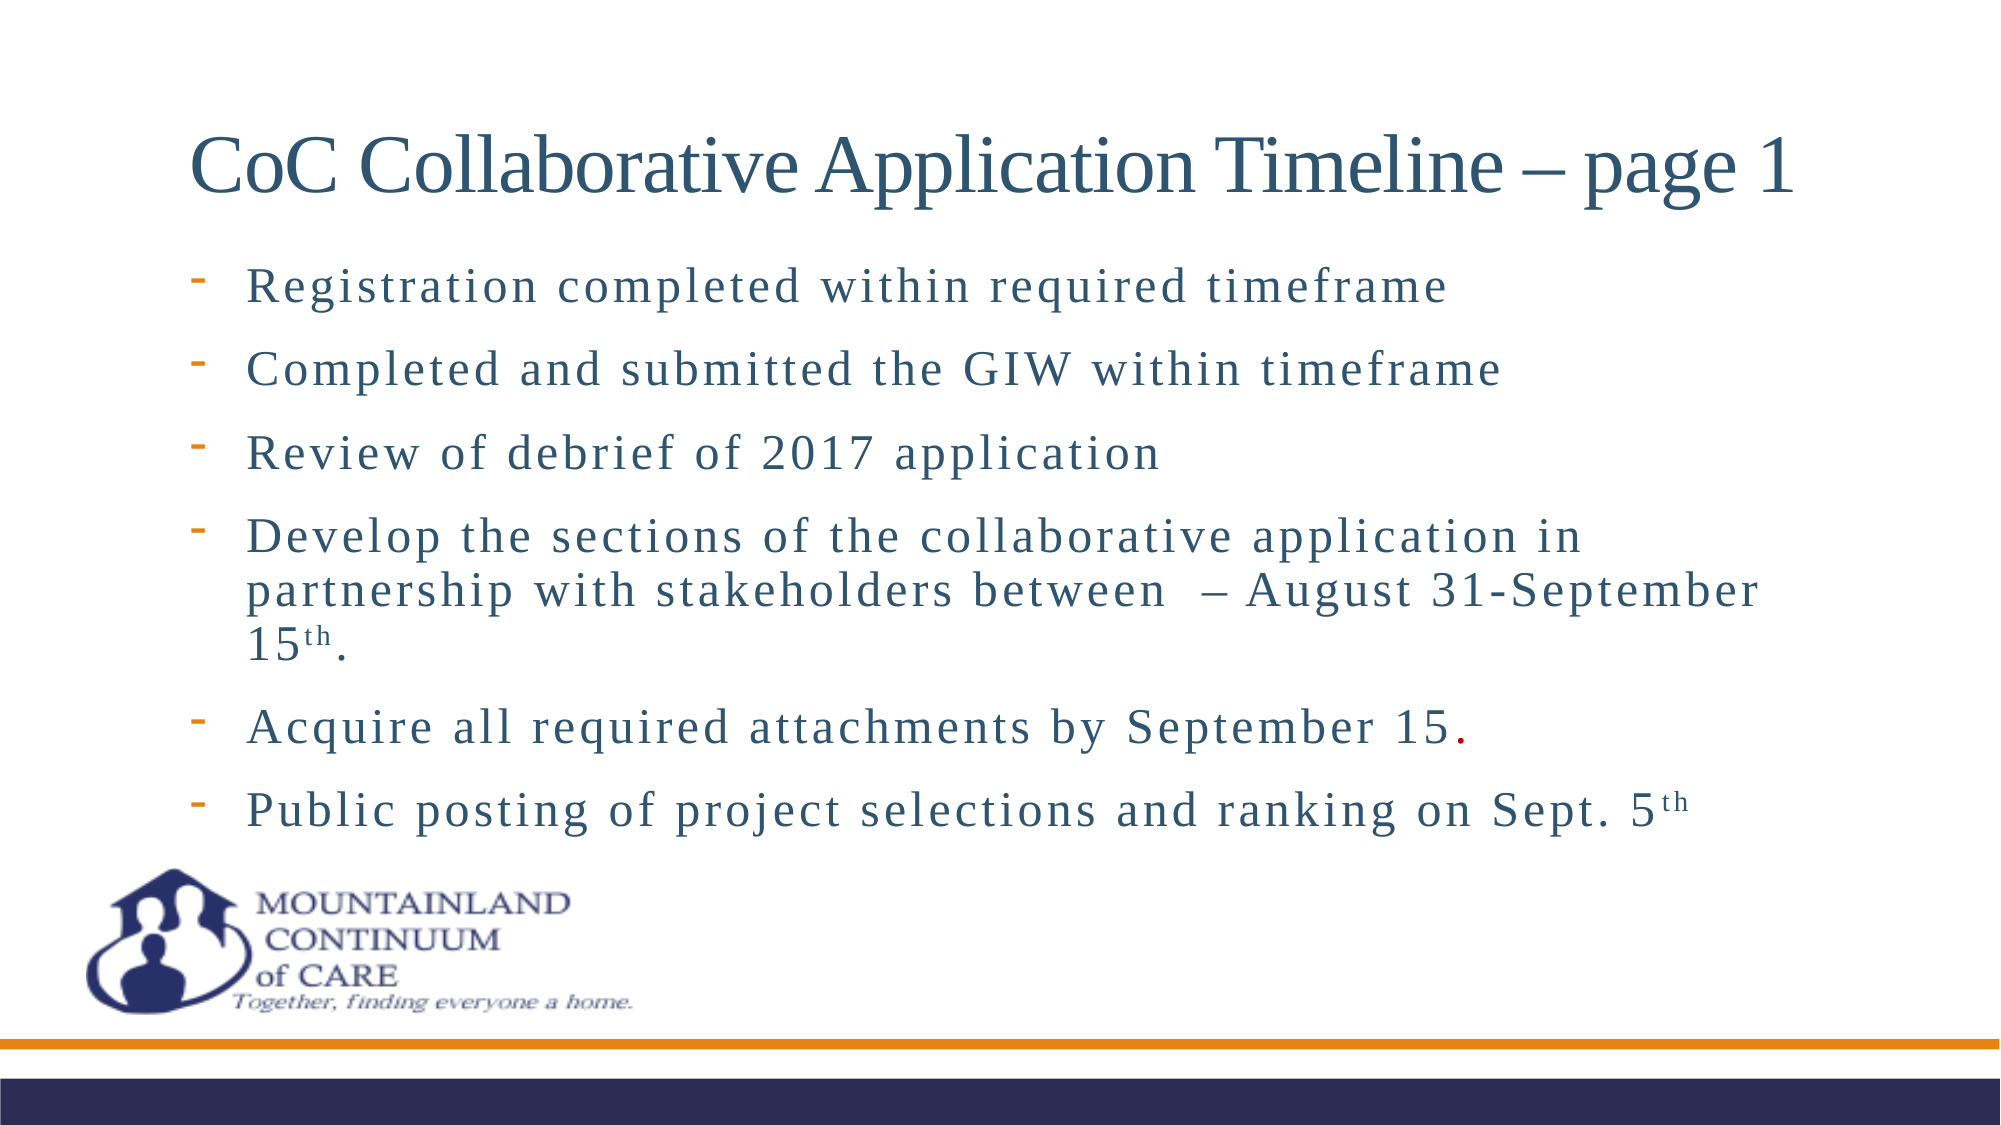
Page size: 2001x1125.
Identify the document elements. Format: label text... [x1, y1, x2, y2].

subtitle Registration completed within required timeframe Completed and submitted the GIW within timeframe Review of debrief of 2017 application Develop the sections of the collaborative application in partnership with stakeholders between – August 31-September 15th. Acquire all required attachments by September 15. Public posting of project selections and ranking on Sept. 5th [174, 252, 1825, 873]
picture [86, 868, 636, 1017]
title CoC Collaborative Application Timeline – page 1 [174, 83, 1825, 217]
